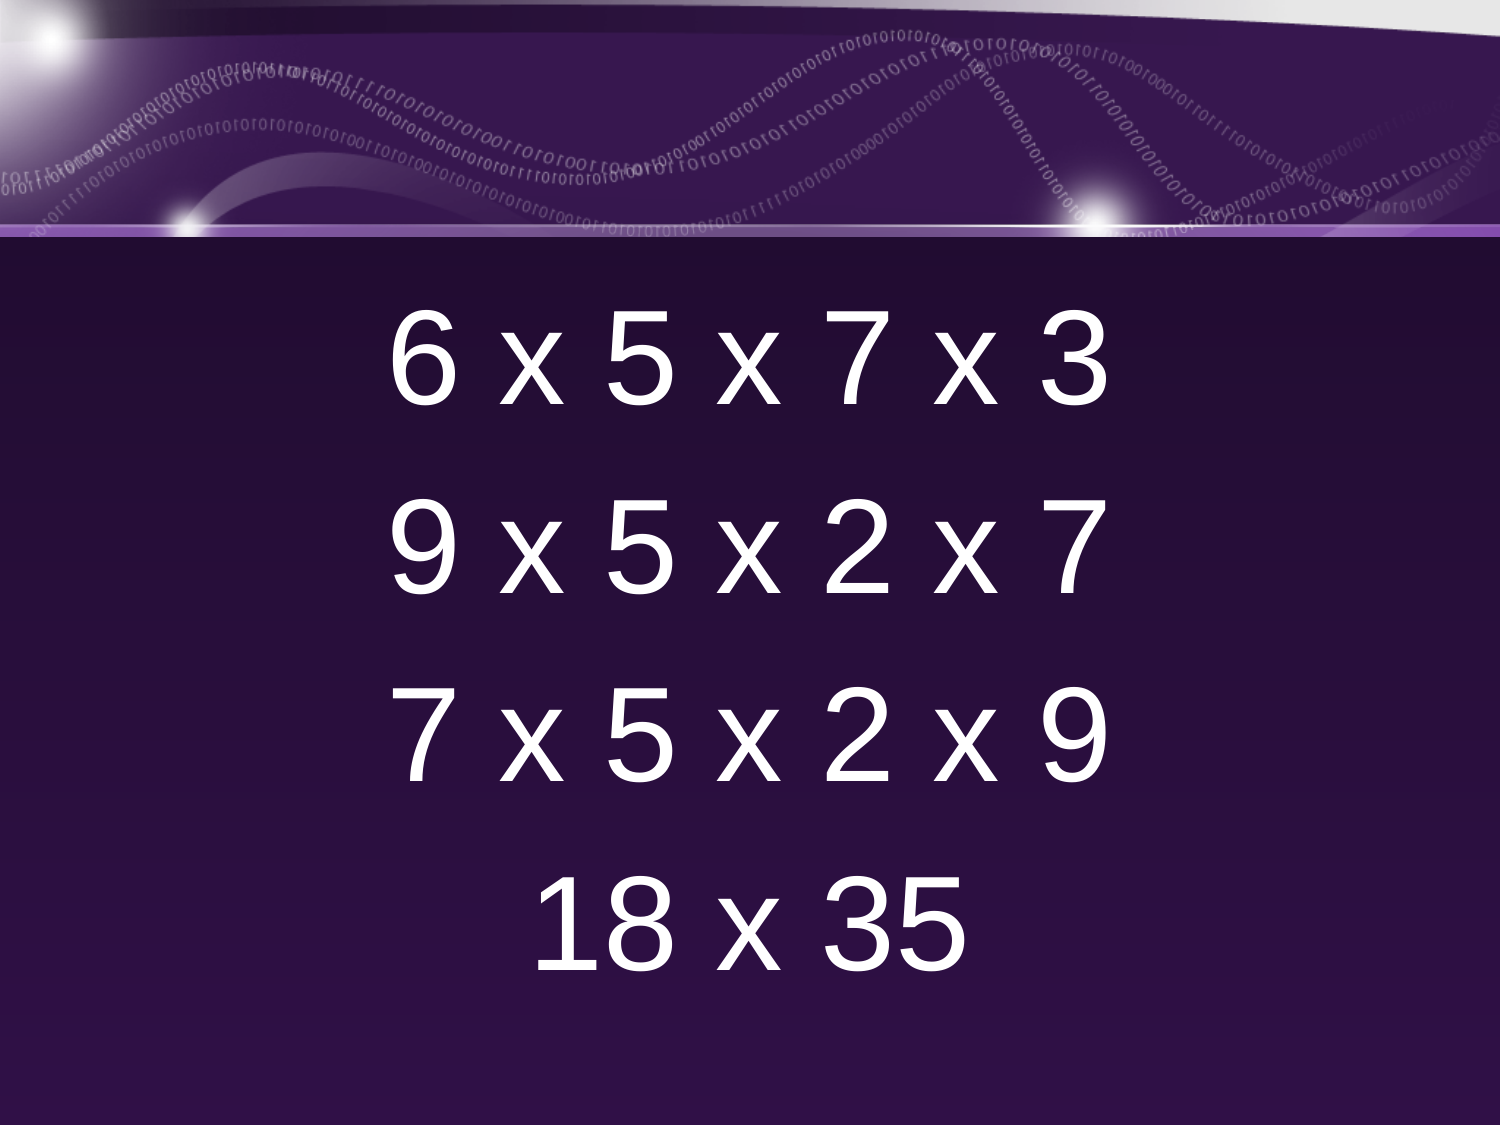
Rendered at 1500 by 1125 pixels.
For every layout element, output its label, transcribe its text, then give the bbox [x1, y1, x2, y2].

list 6 x 5 x 7 x 3 9 x 5 x 2 x 7 7 x 5 x 2 x 9 18 x 35 [75, 262, 1425, 1005]
picture [0, 0, 1500, 237]
